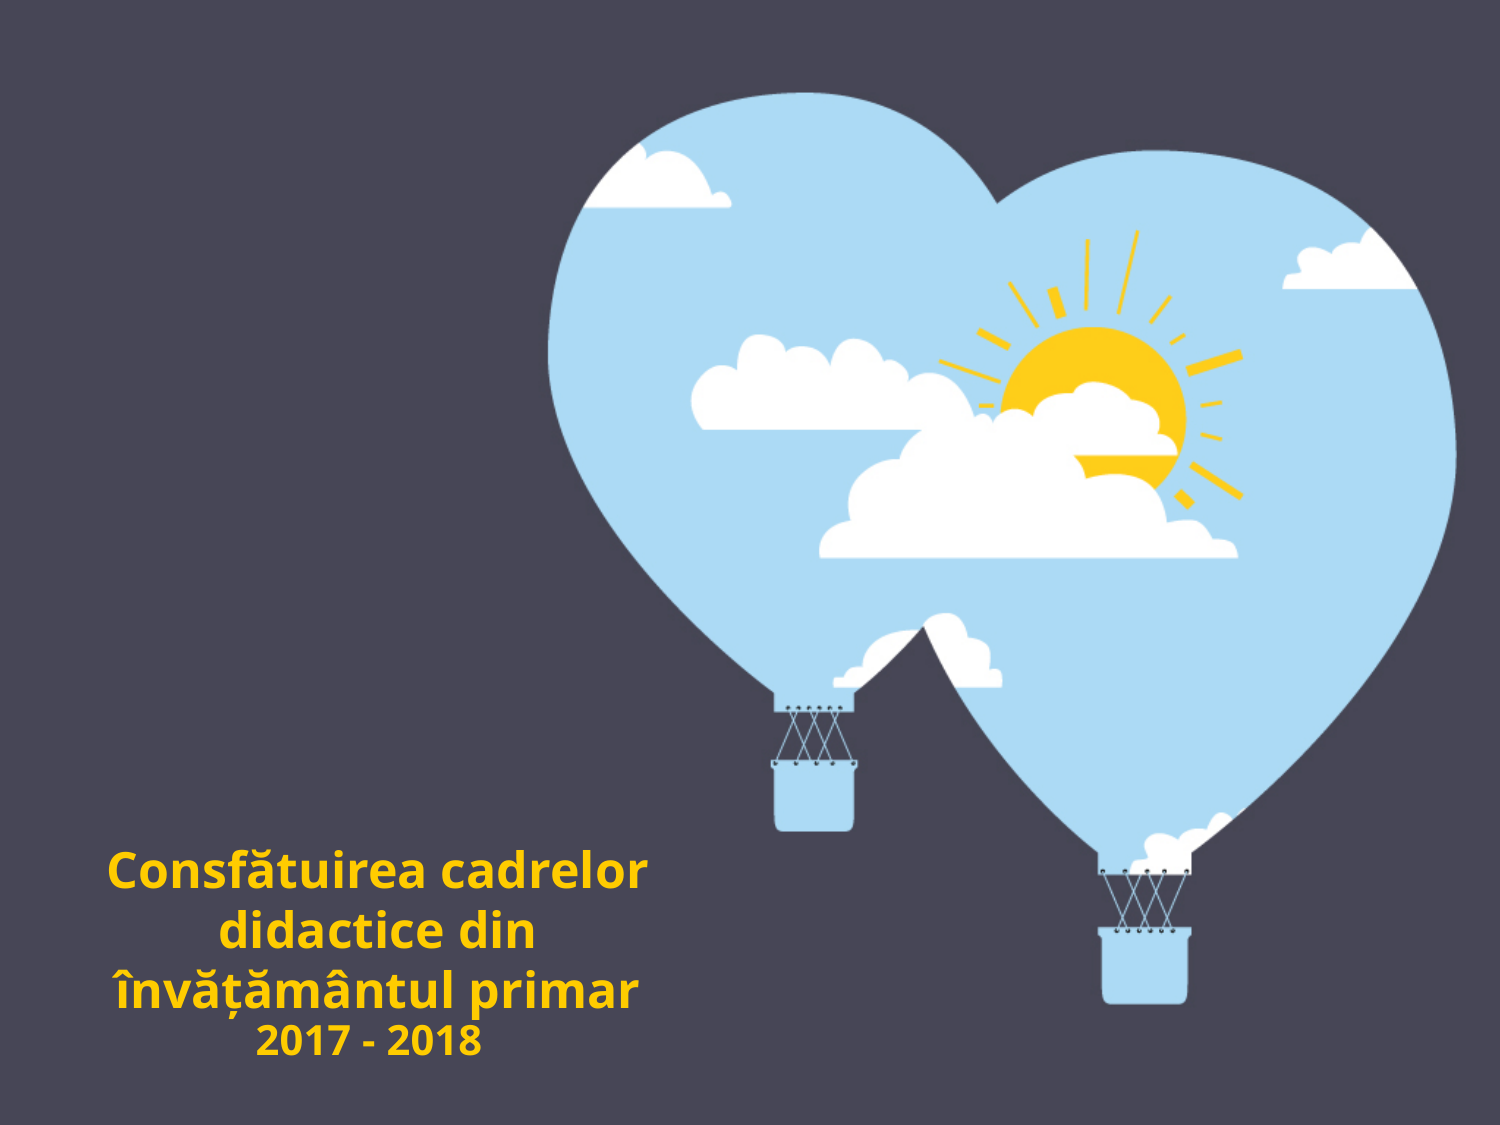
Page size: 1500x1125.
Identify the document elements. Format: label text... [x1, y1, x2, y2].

subtitle 2017 - 2018 [112, 1011, 626, 1083]
title Consfătuirea cadrelor didactice din învățământul primar [41, 846, 715, 1012]
